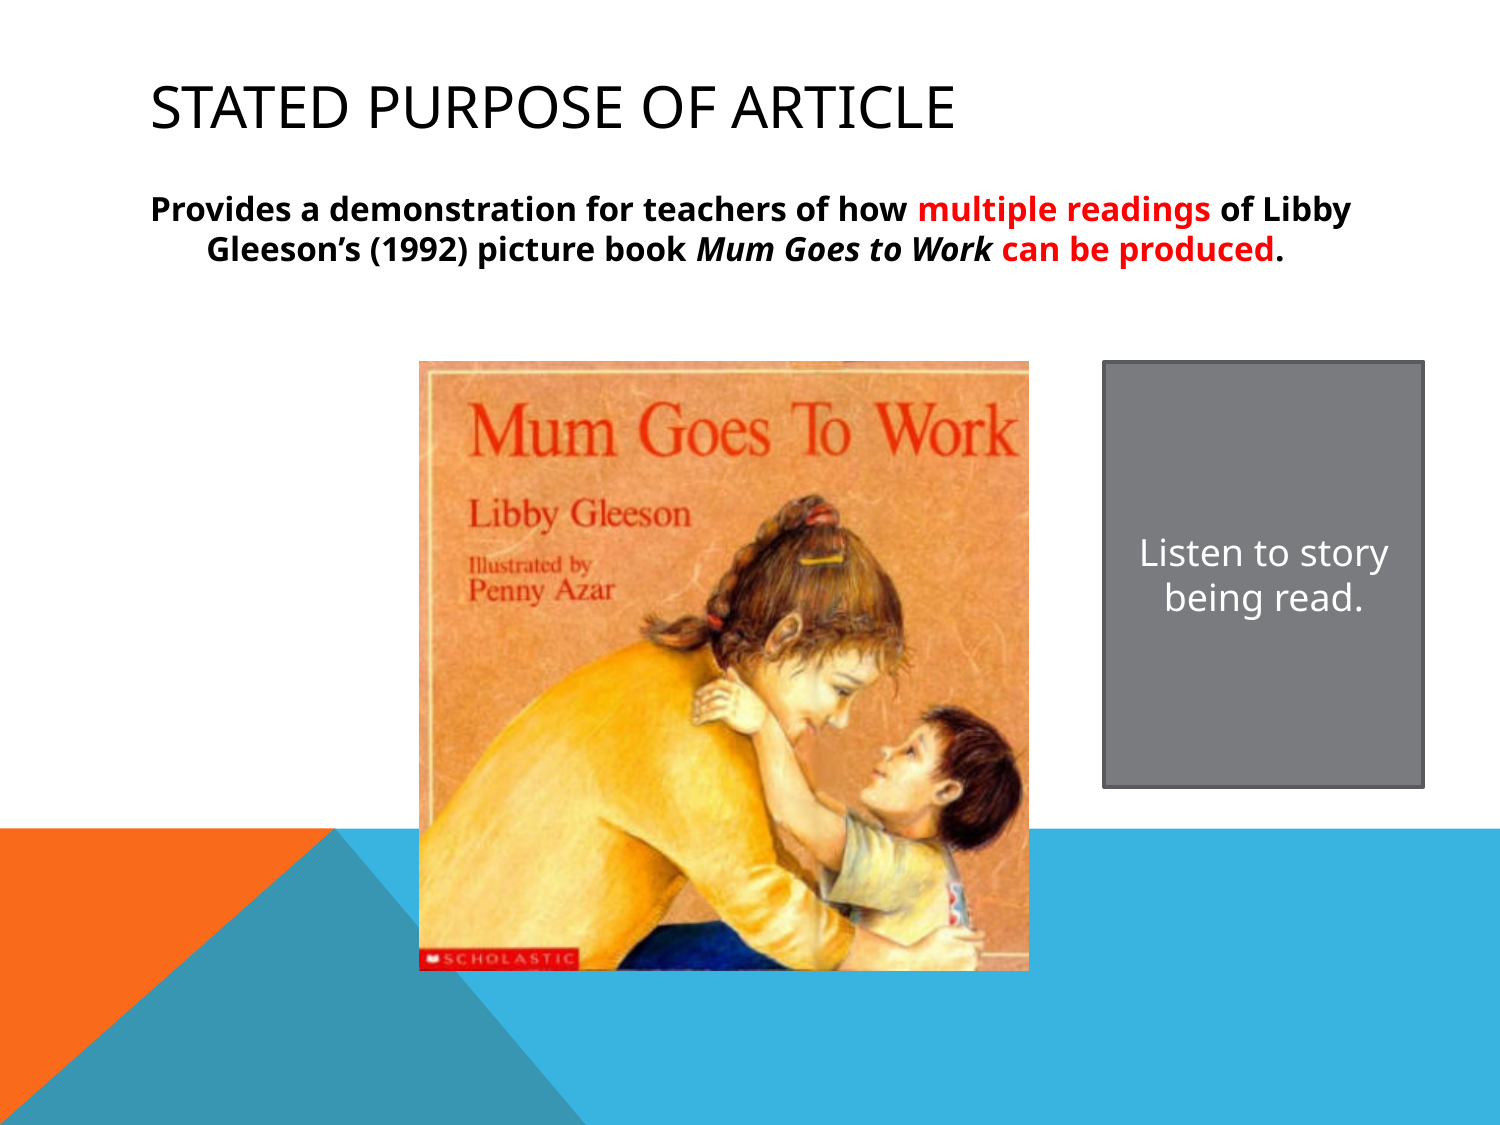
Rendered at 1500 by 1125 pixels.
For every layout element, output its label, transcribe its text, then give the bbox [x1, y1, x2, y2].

picture [418, 361, 1029, 972]
text_box Listen to story being read. [1102, 360, 1425, 789]
list Provides a demonstration for teachers of how multiple readings of Libby Gleeson’s (1992) picture book Mum Goes to Work can be produced. [135, 180, 1369, 768]
title Stated Purpose of article [135, 60, 1369, 150]
